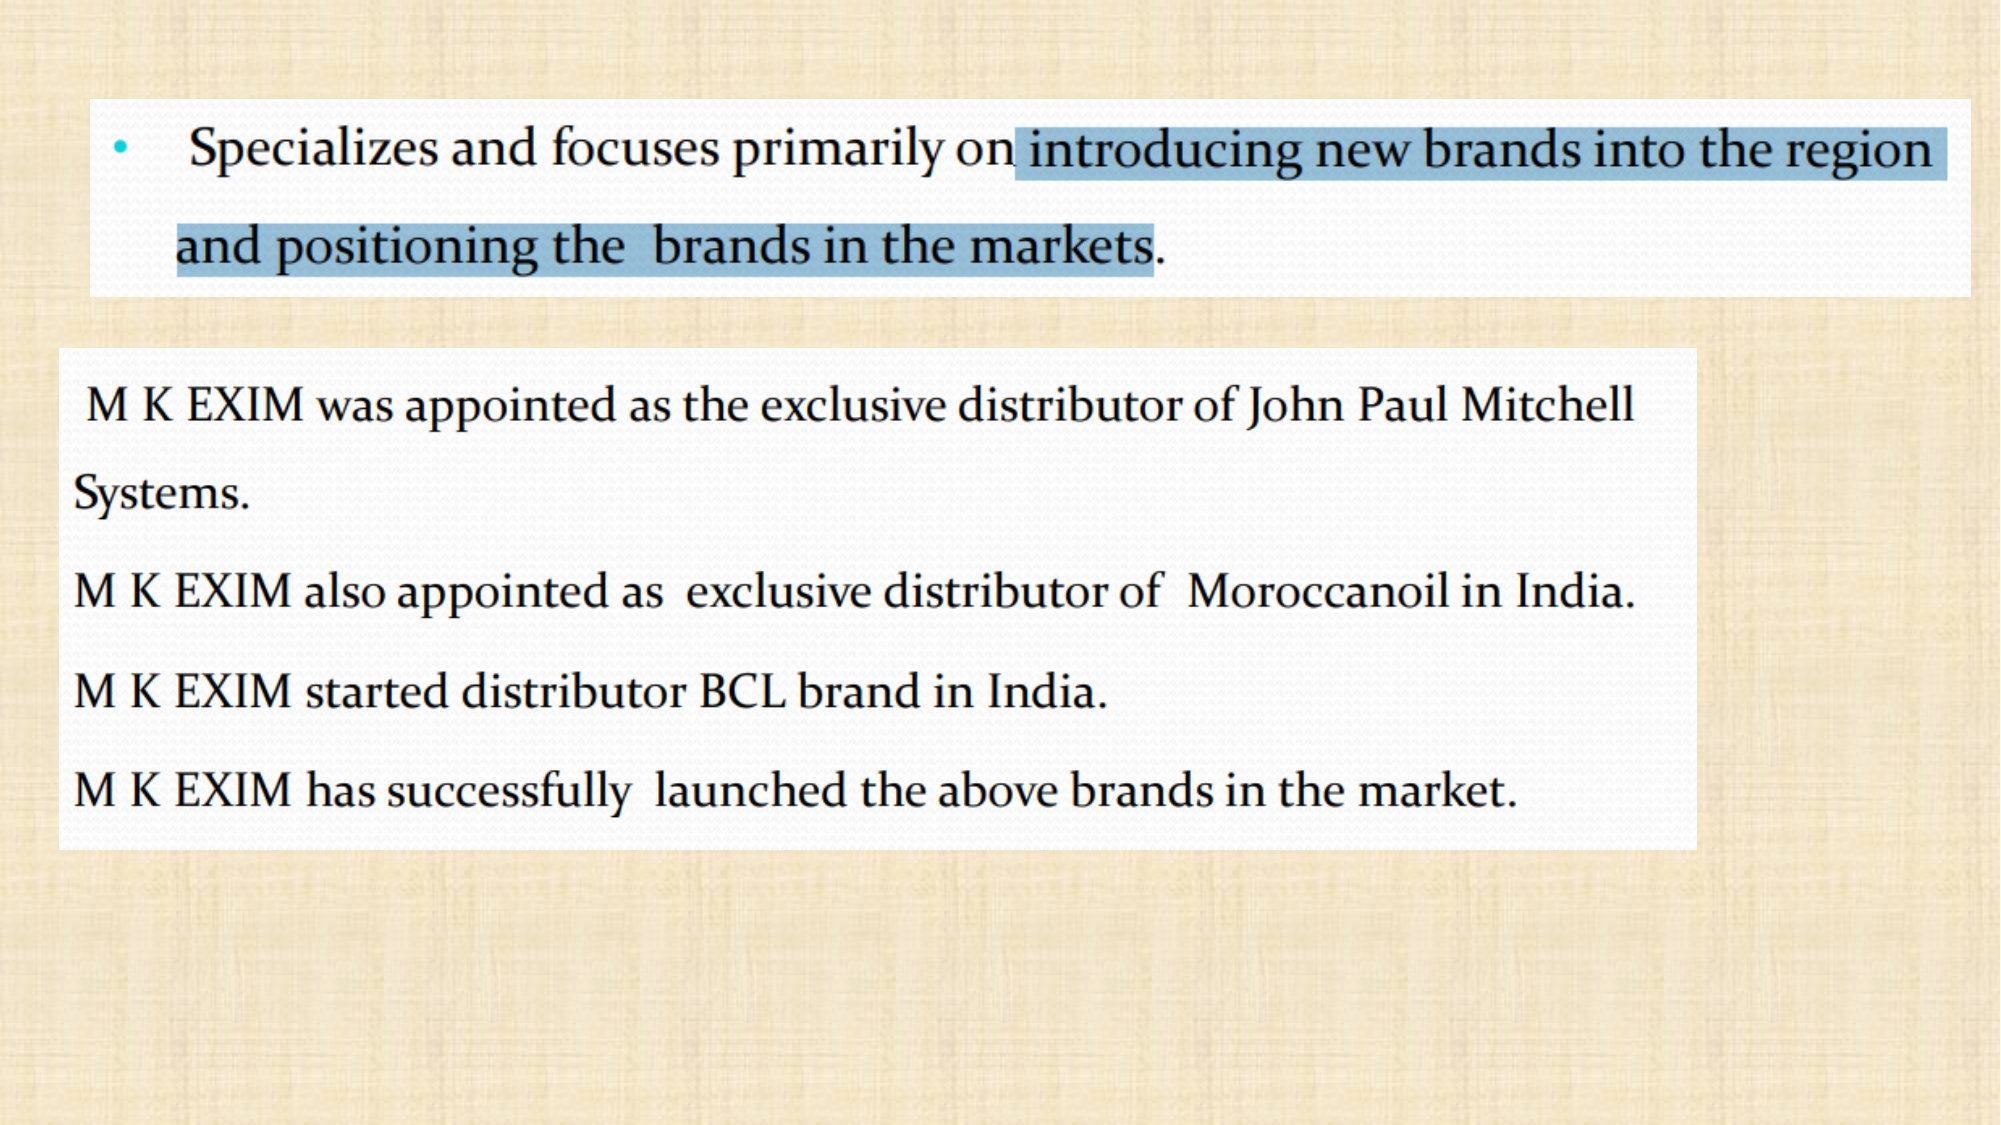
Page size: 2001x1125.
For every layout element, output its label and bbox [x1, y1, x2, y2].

picture [59, 348, 1697, 850]
list [89, 99, 1971, 297]
